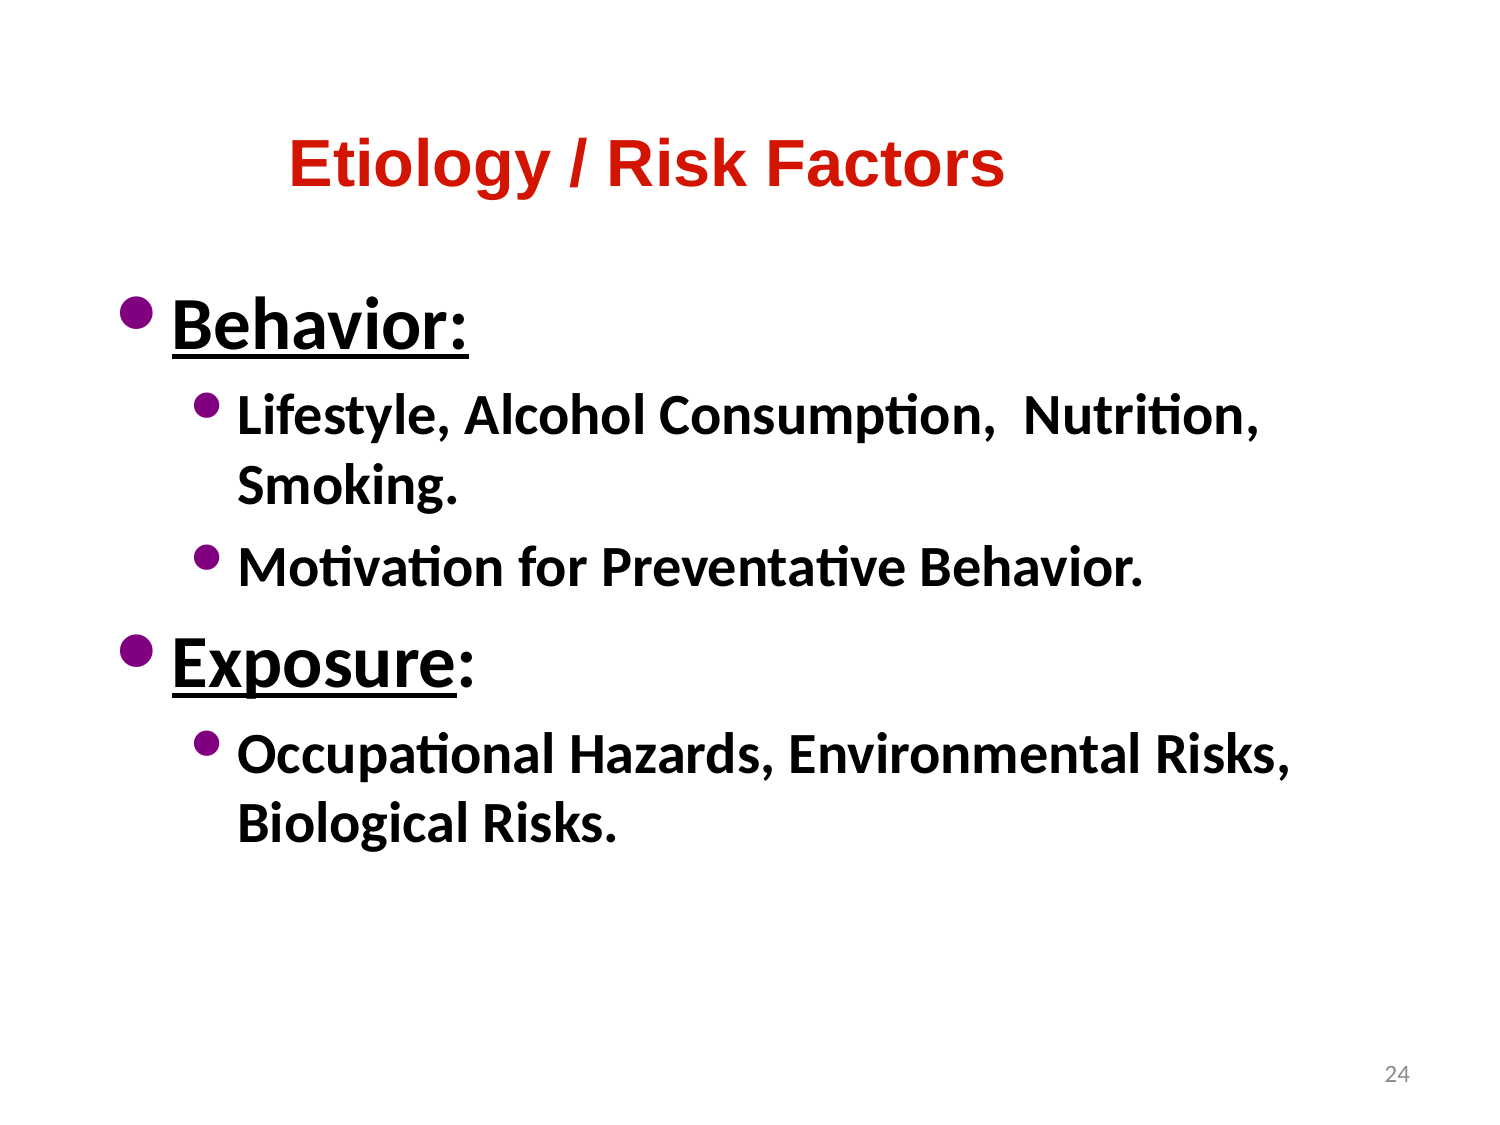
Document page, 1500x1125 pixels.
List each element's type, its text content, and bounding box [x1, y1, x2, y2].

text_box Etiology / Risk Factors [49, 62, 1267, 250]
text_box Behavior: Lifestyle, Alcohol Consumption, Nutrition, Smoking. Motivation for Preventative Behavior. Exposure: Occupational Hazards, Environmental Risks, Biological Risks. [100, 267, 1500, 943]
slide_number 24 [1074, 1042, 1425, 1103]
